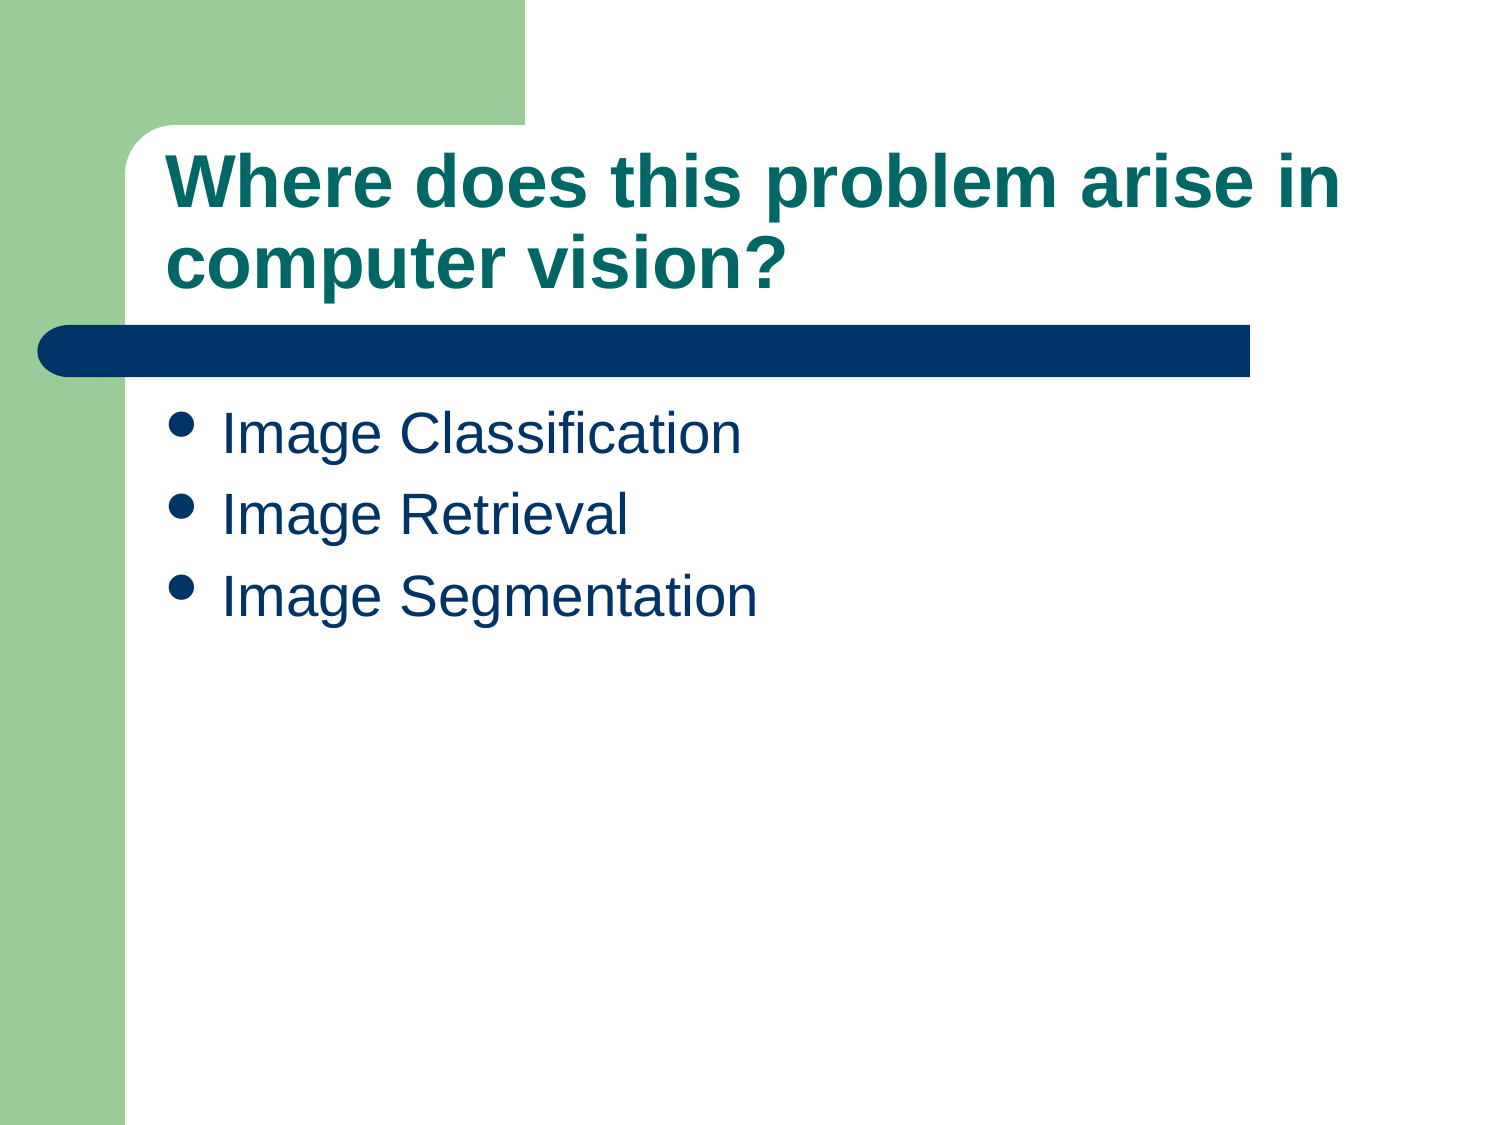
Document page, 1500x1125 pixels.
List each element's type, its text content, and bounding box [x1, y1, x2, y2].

list Image Classification Image Retrieval Image Segmentation [149, 387, 1463, 1001]
title Where does this problem arise in computer vision? [149, 124, 1463, 313]
